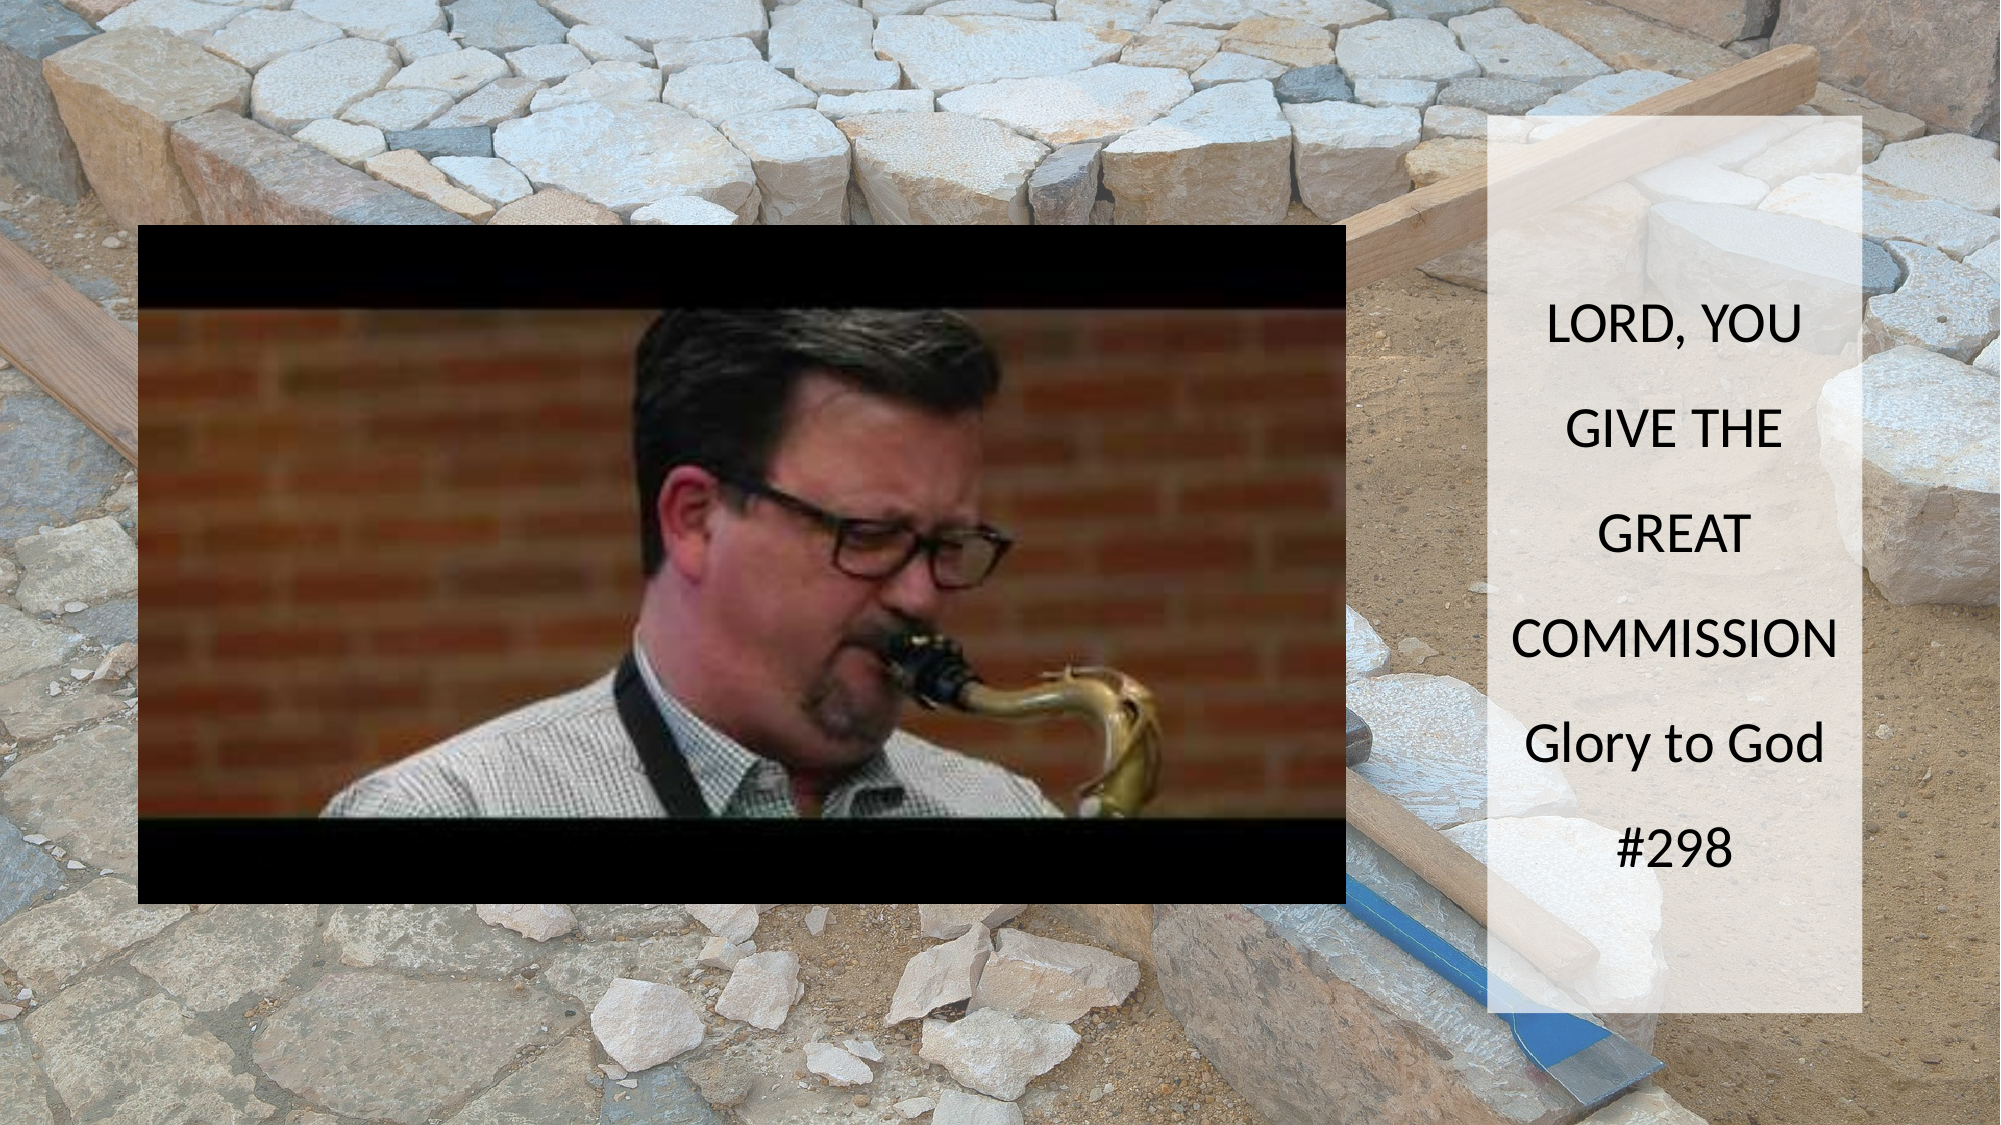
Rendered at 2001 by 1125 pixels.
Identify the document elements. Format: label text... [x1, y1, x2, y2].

list LORD, YOU GIVE THE GREAT COMMISSION Glory to God #298 [1487, 115, 1863, 1014]
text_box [137, 224, 1347, 905]
text_box [137, 905, 988, 991]
